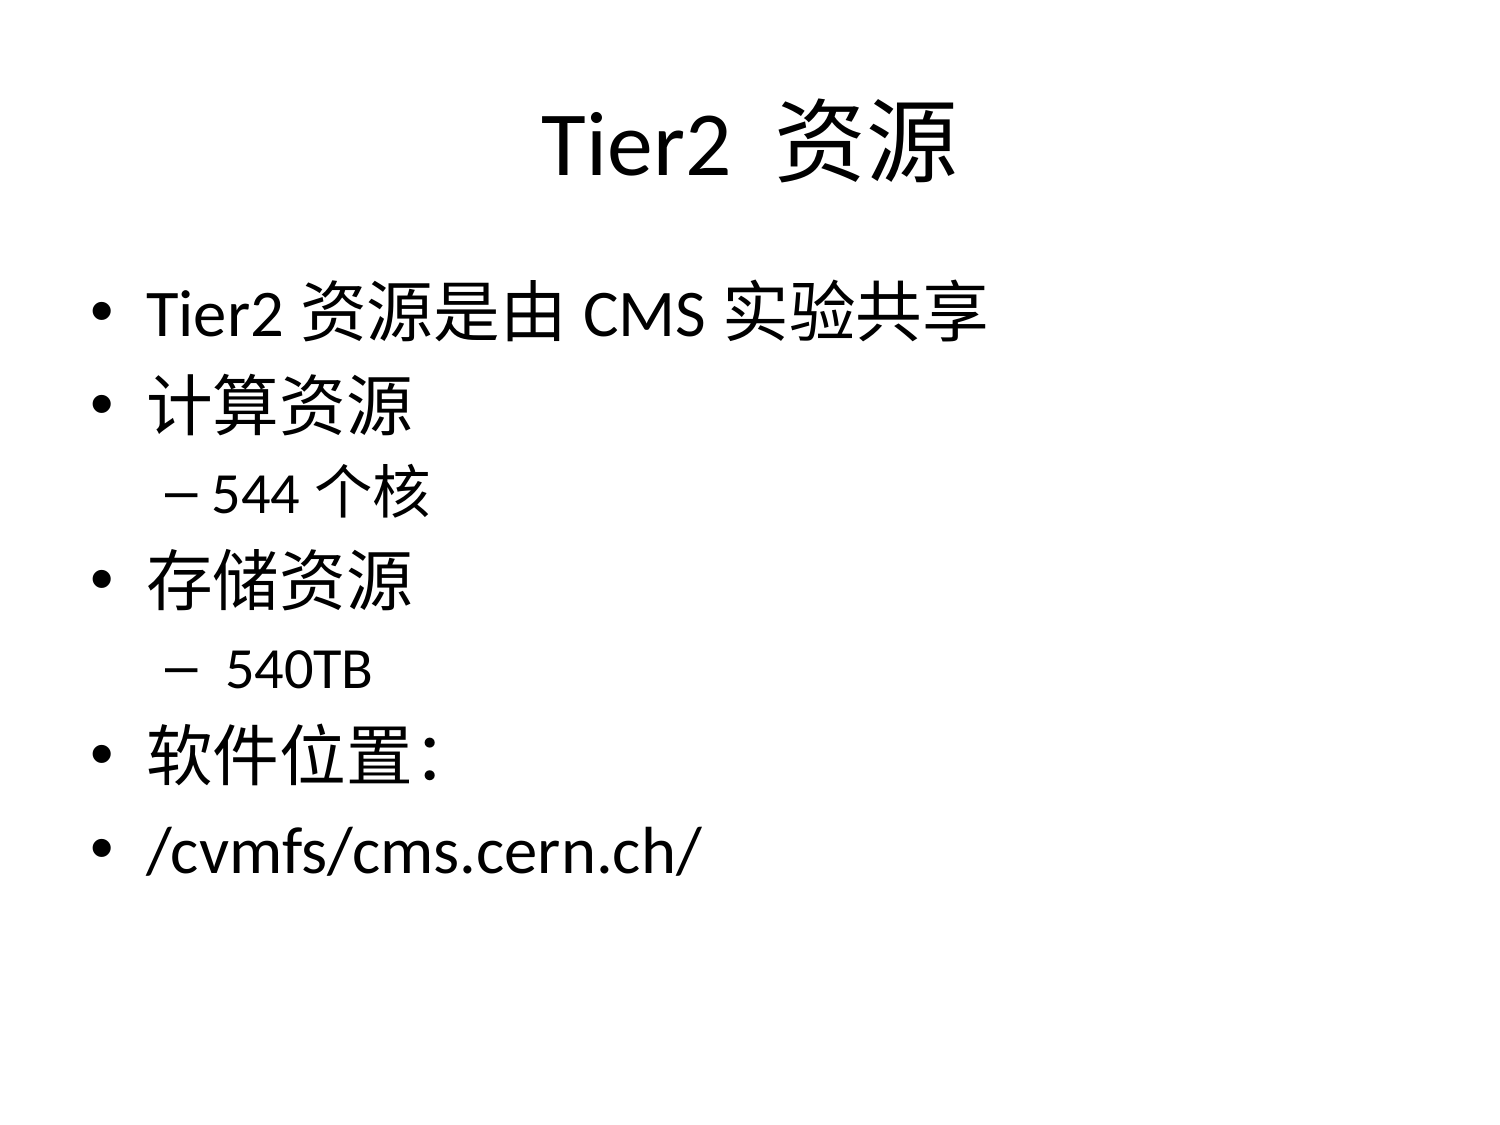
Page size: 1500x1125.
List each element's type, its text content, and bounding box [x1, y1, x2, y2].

list Tier2资源是由CMS实验共享 计算资源 544个核 存储资源 540TB 软件位置： /cvmfs/cms.cern.ch/ [75, 262, 1425, 1005]
title Tier2 资源 [75, 45, 1425, 233]
